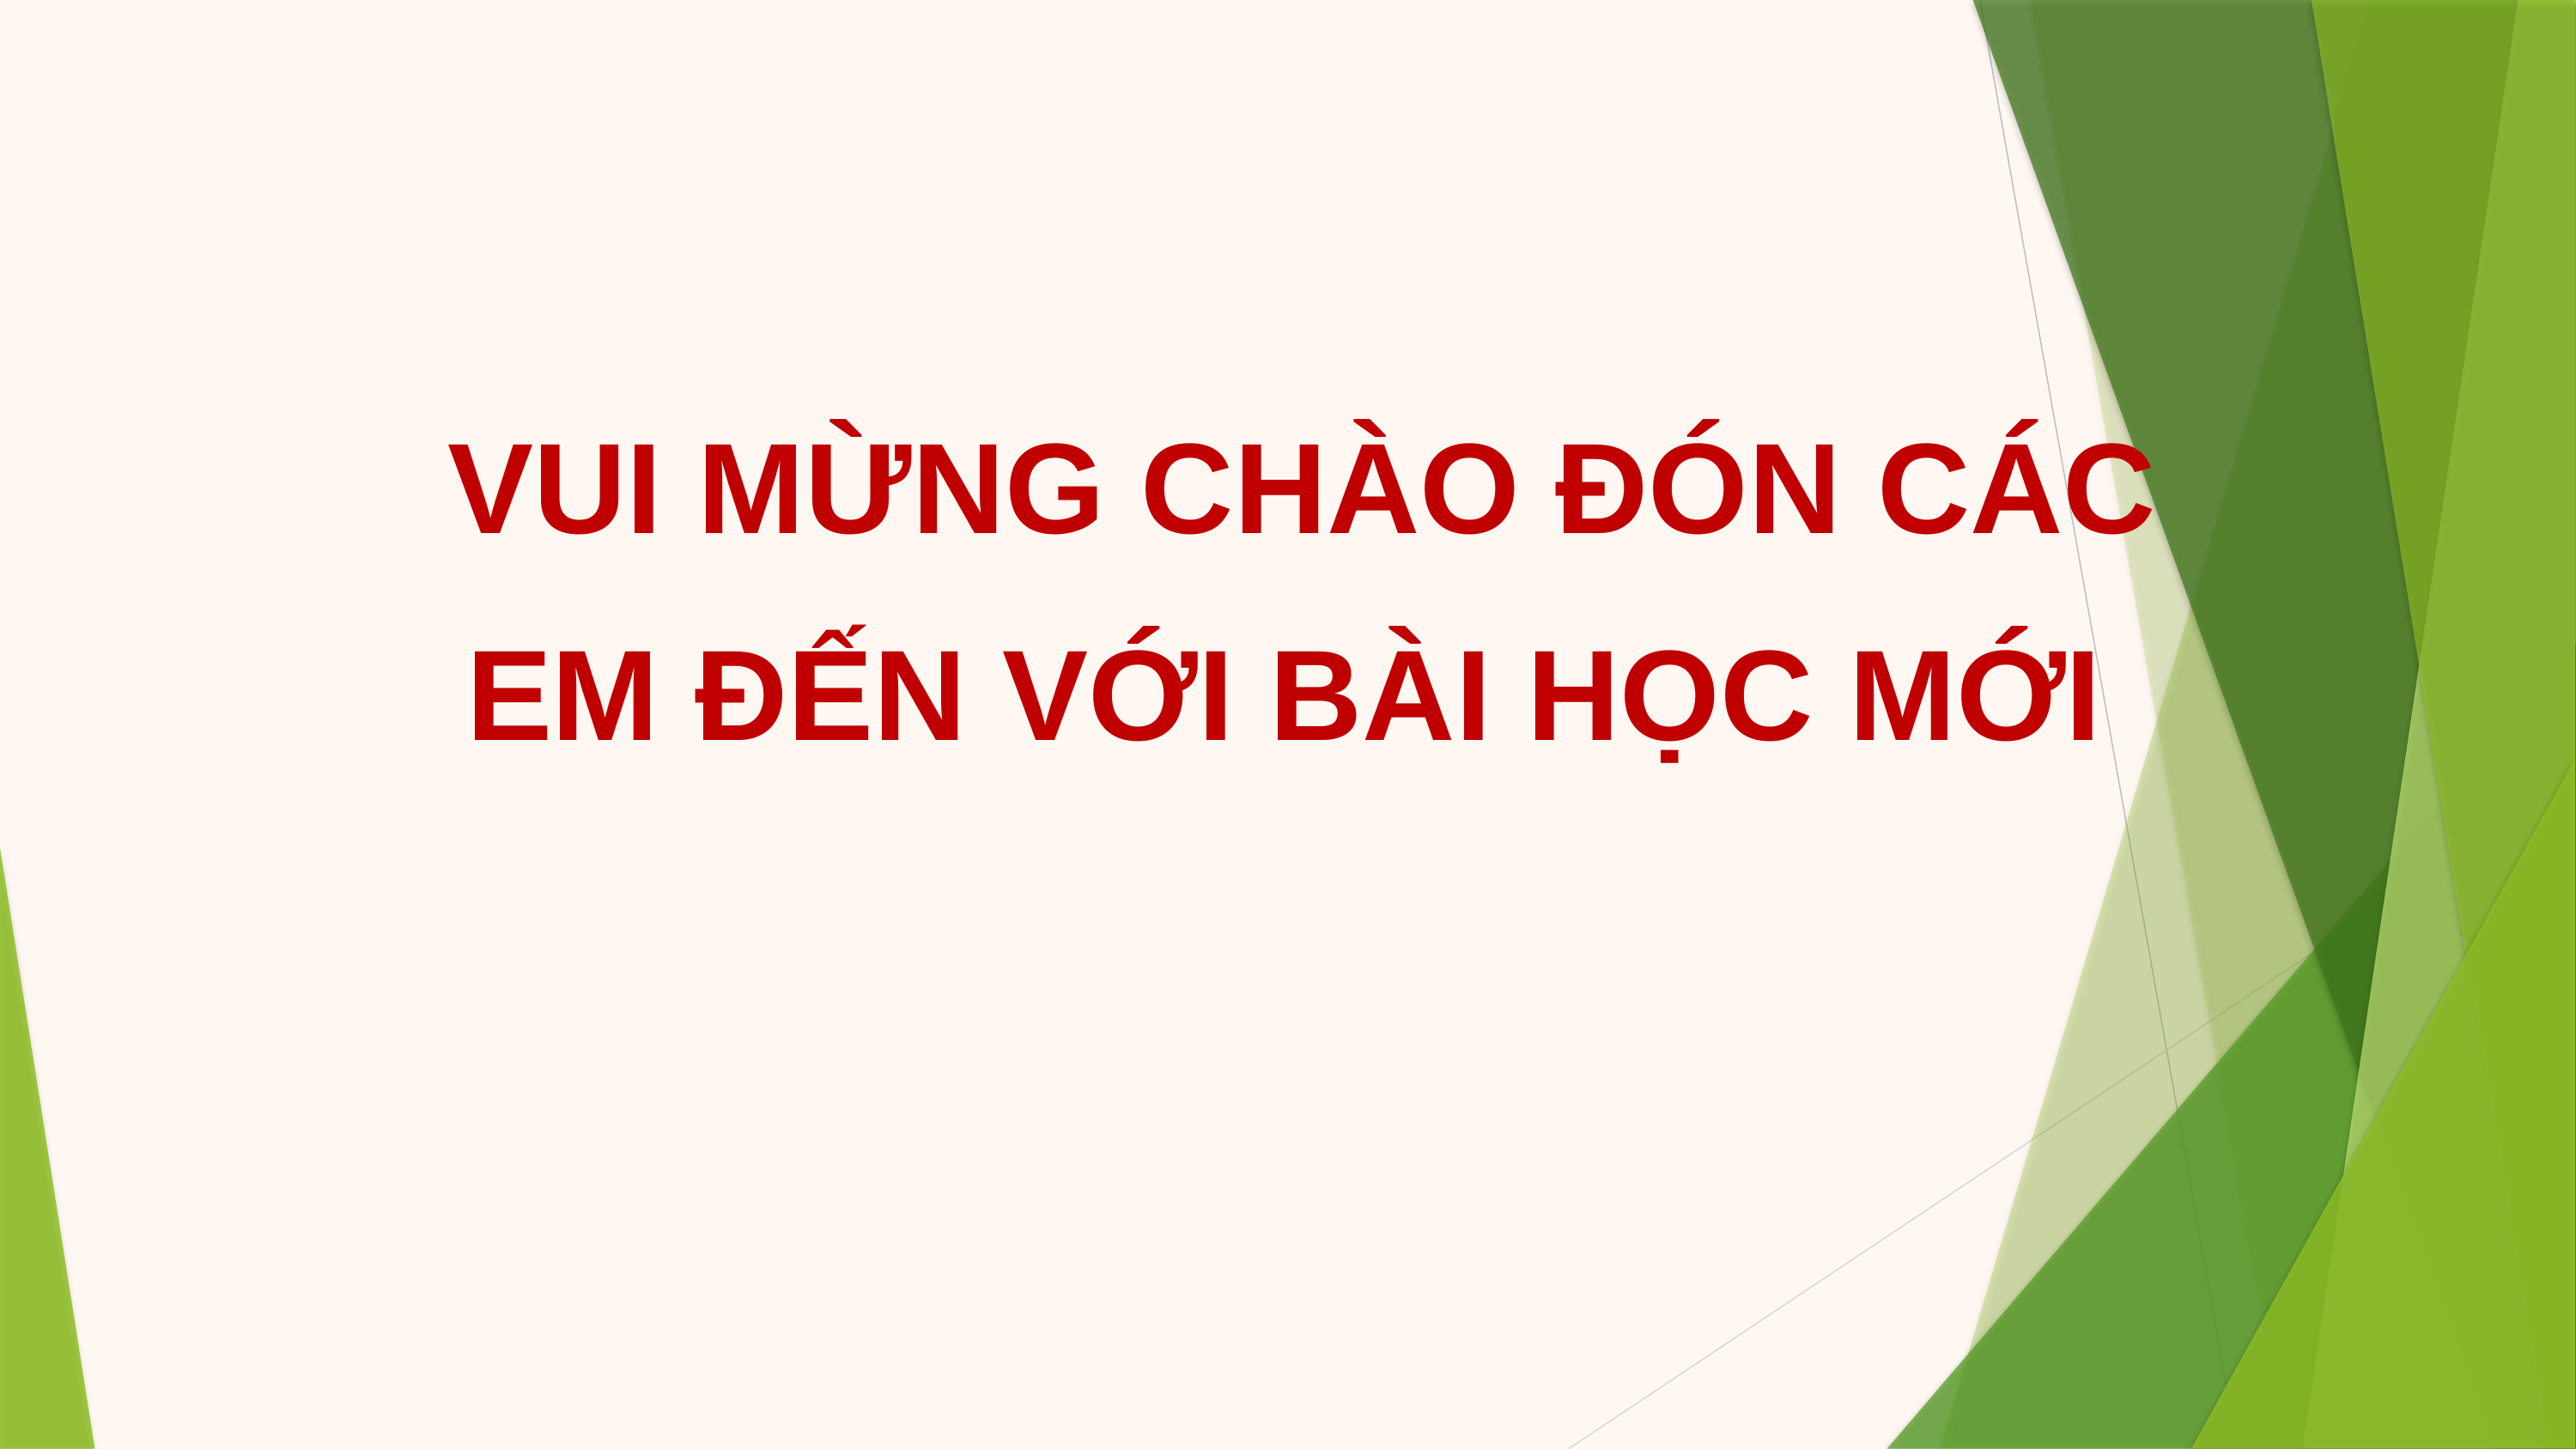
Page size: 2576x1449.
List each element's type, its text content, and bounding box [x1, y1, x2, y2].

text_box VUI MỪNG CHÀO ĐÓN CÁC EM ĐẾN VỚI BÀI HỌC MỚI [368, 353, 2237, 767]
